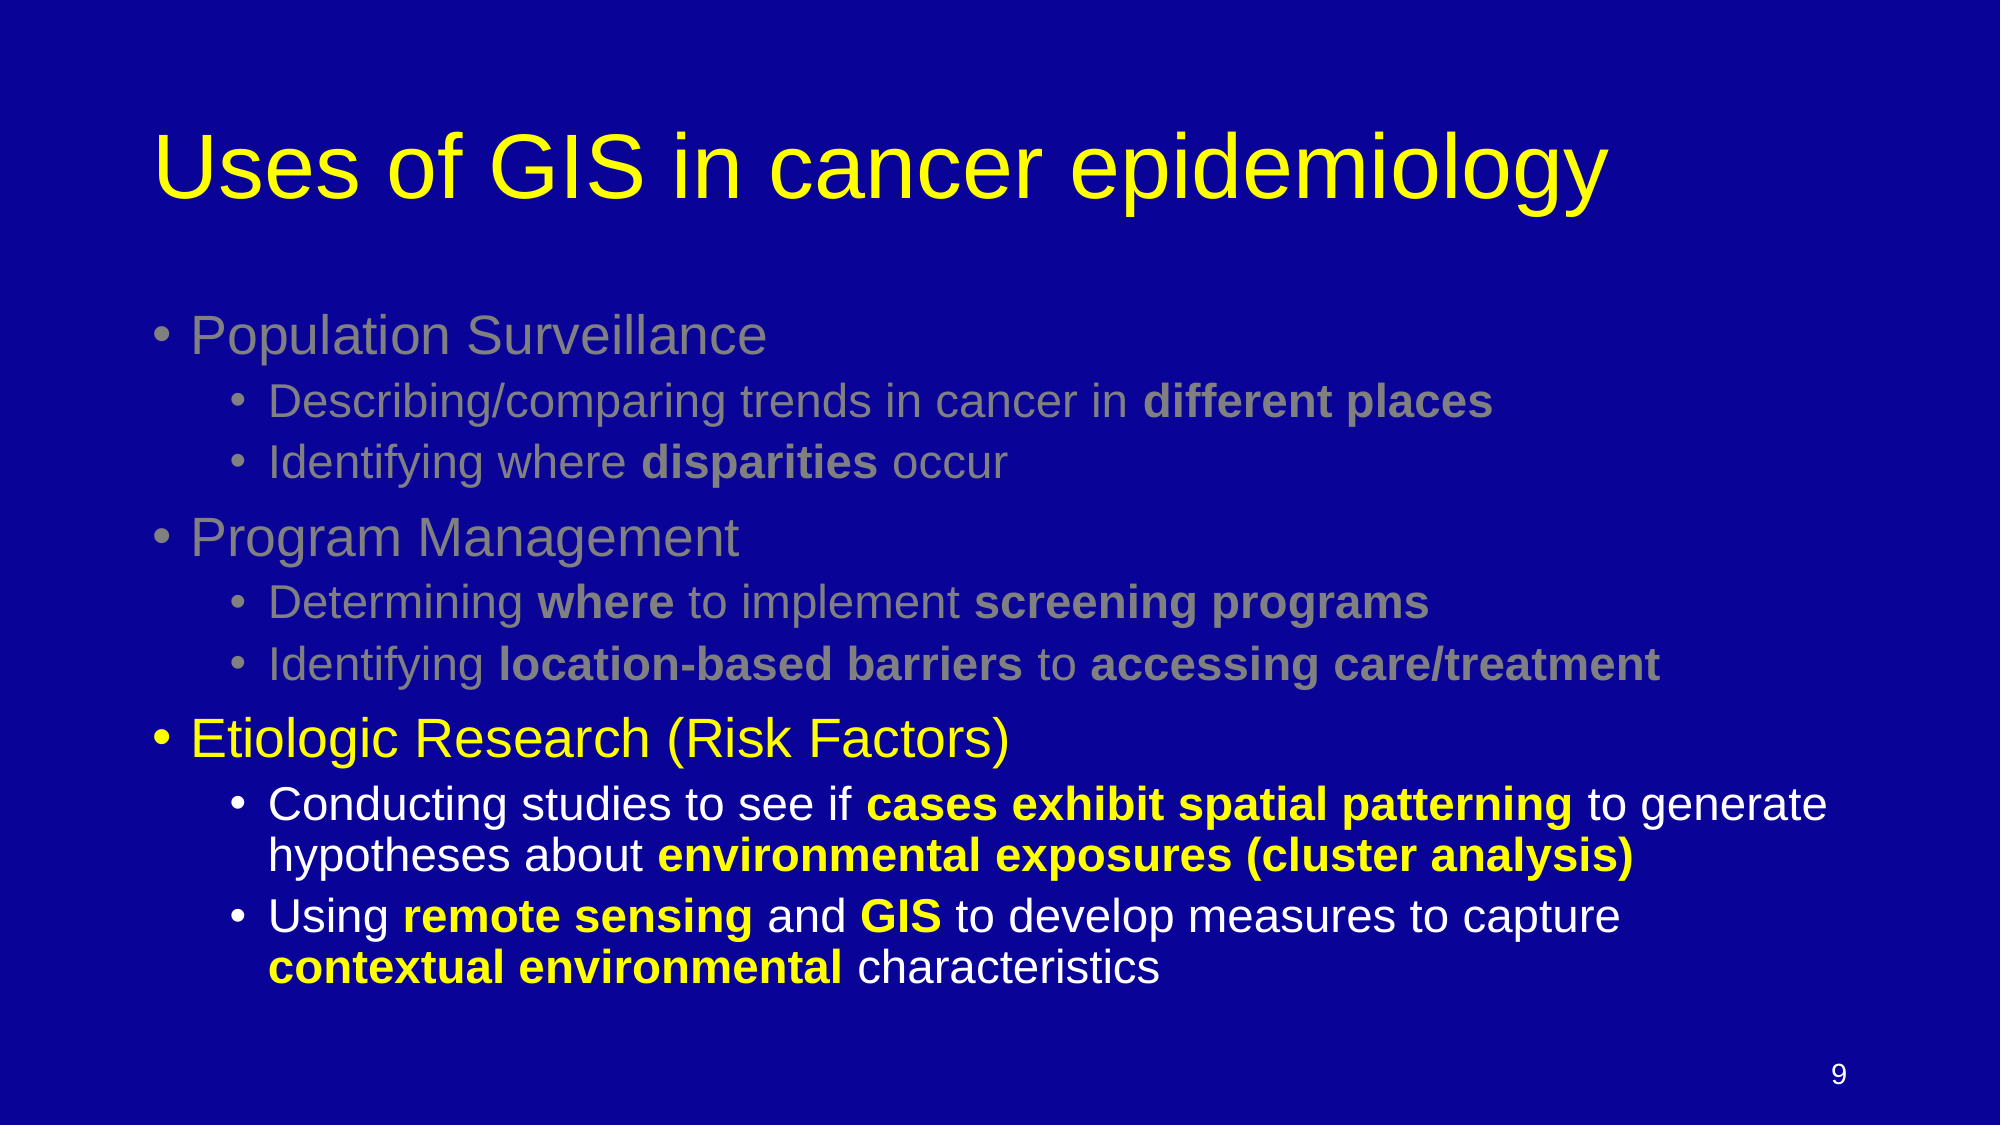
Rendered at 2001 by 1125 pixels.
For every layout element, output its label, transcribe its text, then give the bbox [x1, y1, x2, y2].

list Population Surveillance Describing/comparing trends in cancer in different places Identifying where disparities occur Program Management Determining where to implement screening programs Identifying location-based barriers to accessing care/treatment Etiologic Research (Risk Factors) Conducting studies to see if cases exhibit spatial patterning to generate hypotheses about environmental exposures (cluster analysis) Using remote sensing and GIS to develop measures to capture contextual environmental characteristics [137, 299, 1863, 1014]
slide_number 9 [1412, 1042, 1863, 1103]
title Uses of GIS in cancer epidemiology [137, 59, 1863, 278]
